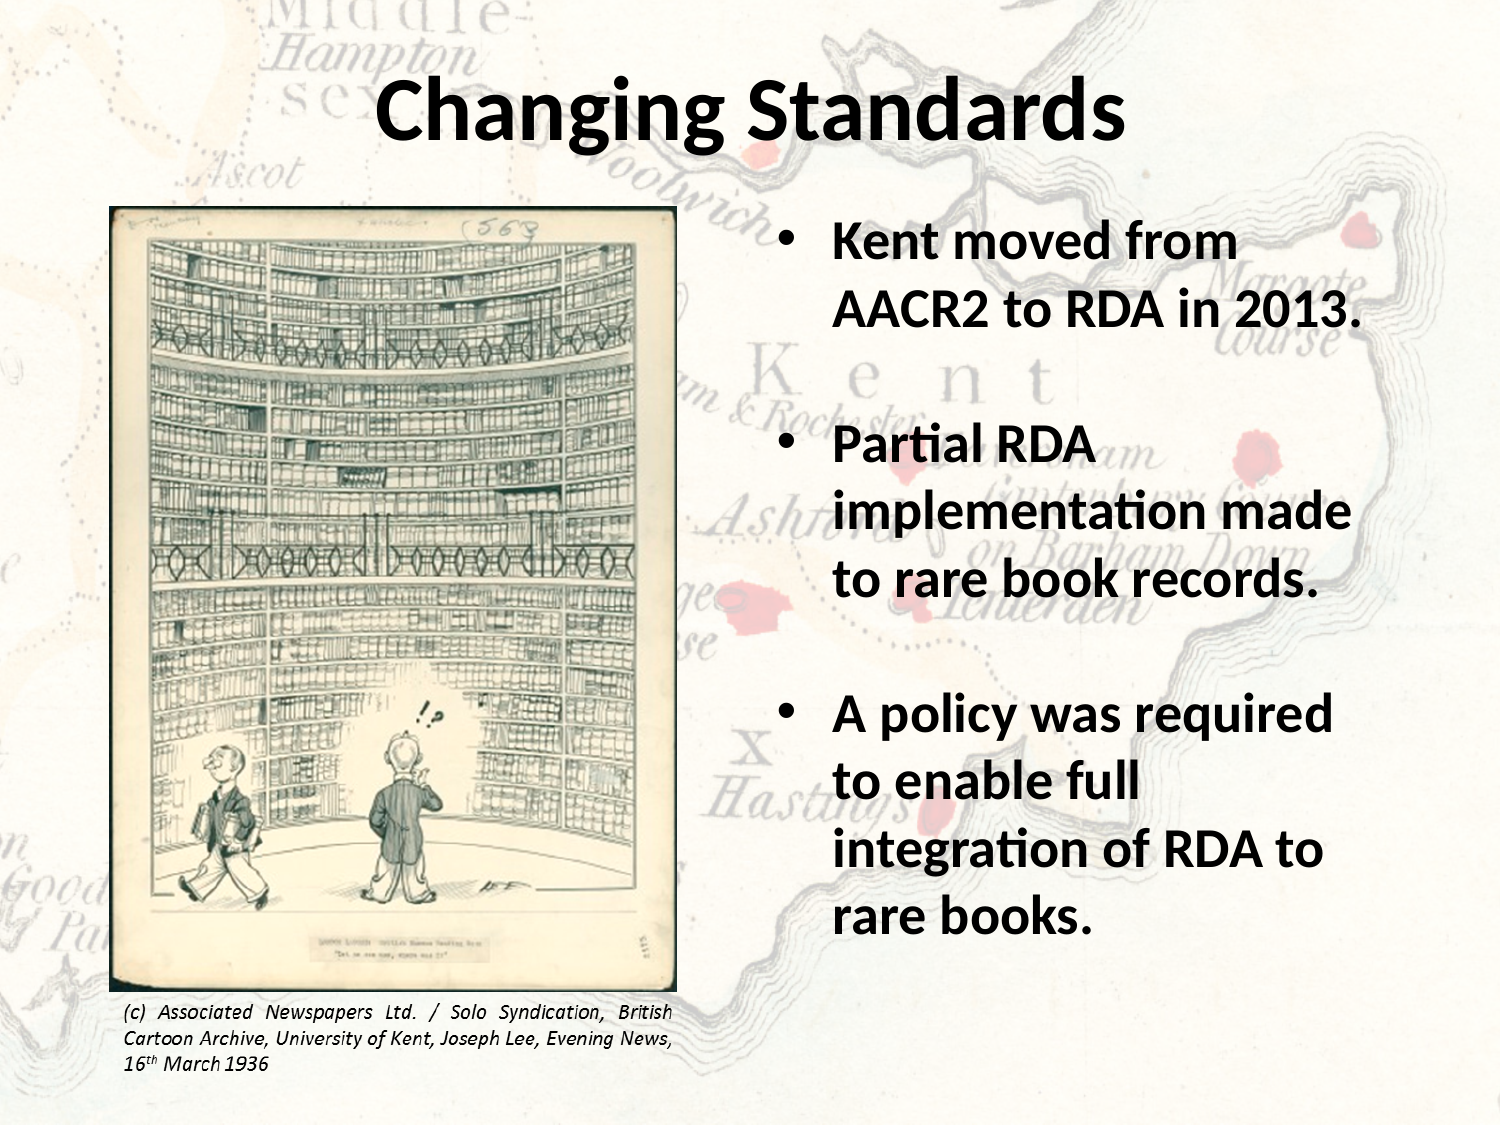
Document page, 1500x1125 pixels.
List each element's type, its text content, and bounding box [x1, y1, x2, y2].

text_box Kent moved from AACR2 to RDA in 2013. Partial RDA implementation made to rare book records. A policy was required to enable full integration of RDA to rare books. [761, 196, 1400, 954]
title Changing Standards [76, 9, 1427, 198]
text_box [108, 206, 686, 1090]
